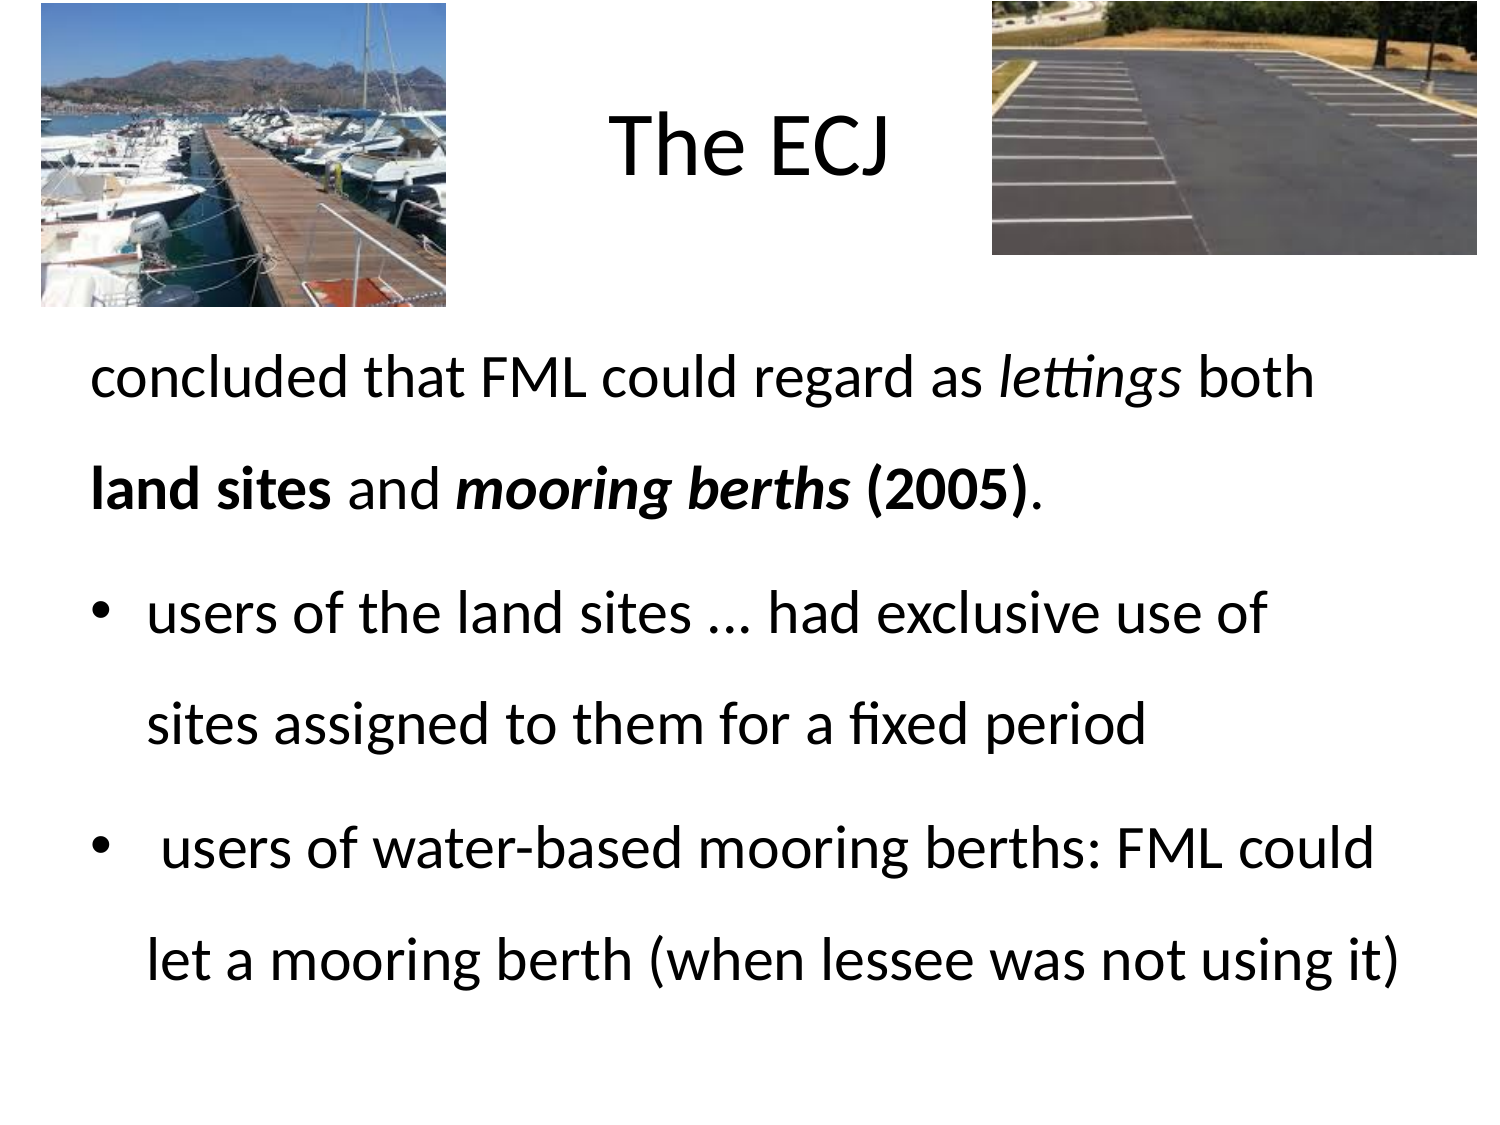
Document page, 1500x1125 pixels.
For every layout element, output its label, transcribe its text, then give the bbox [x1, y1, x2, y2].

picture [991, 1, 1477, 255]
title The ECJ [452, 45, 986, 233]
list concluded that FML could regard as lettings both land sites and mooring berths (2005). users of the land sites ... had exclusive use of sites assigned to them for a fixed period users of water-based mooring berths: FML could let a mooring berth (when lessee was not using it) [75, 290, 1425, 1106]
picture [41, 3, 447, 308]
